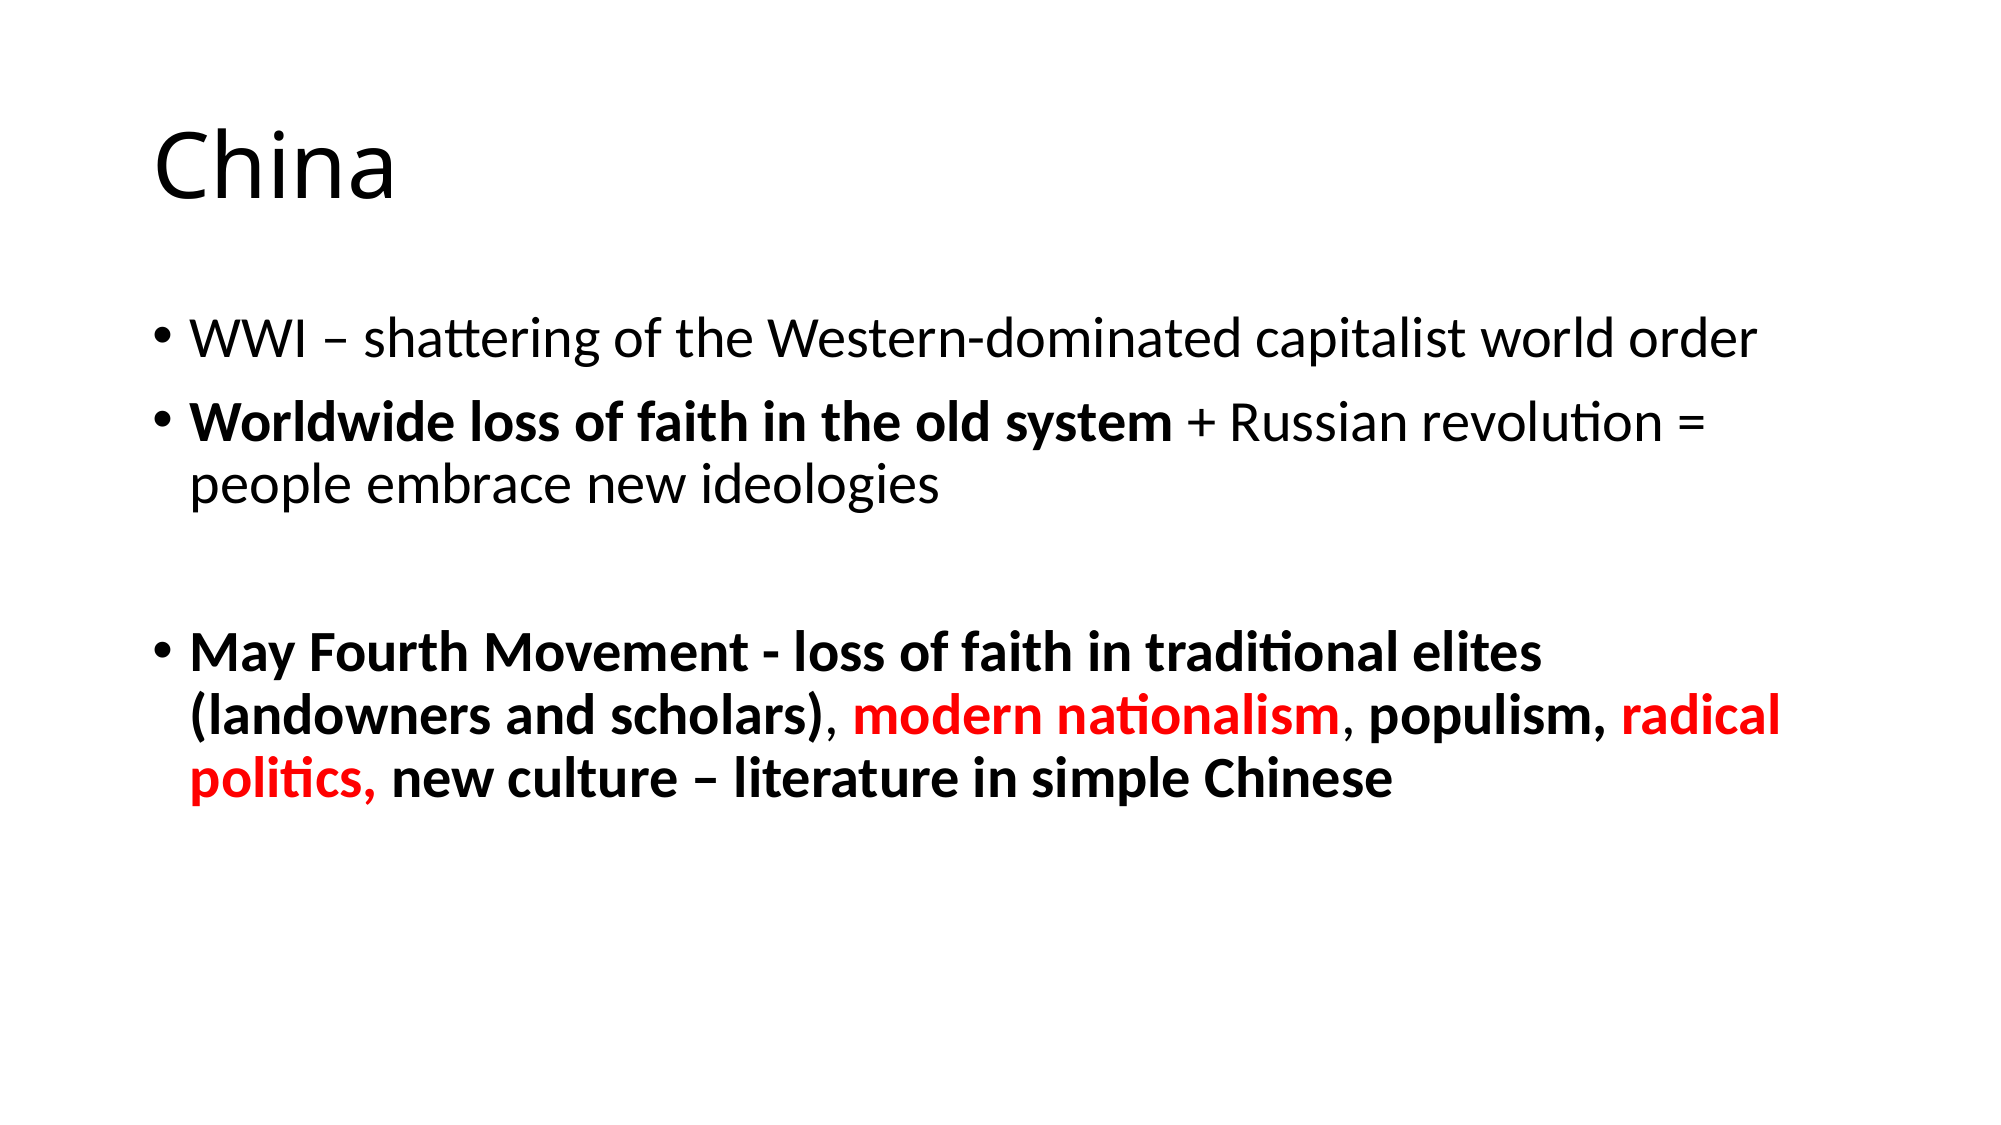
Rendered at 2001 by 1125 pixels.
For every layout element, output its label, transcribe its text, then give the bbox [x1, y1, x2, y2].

title China [137, 59, 1863, 278]
list WWI – shattering of the Western-dominated capitalist world order Worldwide loss of faith in the old system + Russian revolution = people embrace new ideologies May Fourth Movement - loss of faith in traditional elites (landowners and scholars), modern nationalism, populism, radical politics, new culture – literature in simple Chinese [137, 299, 1863, 1014]
